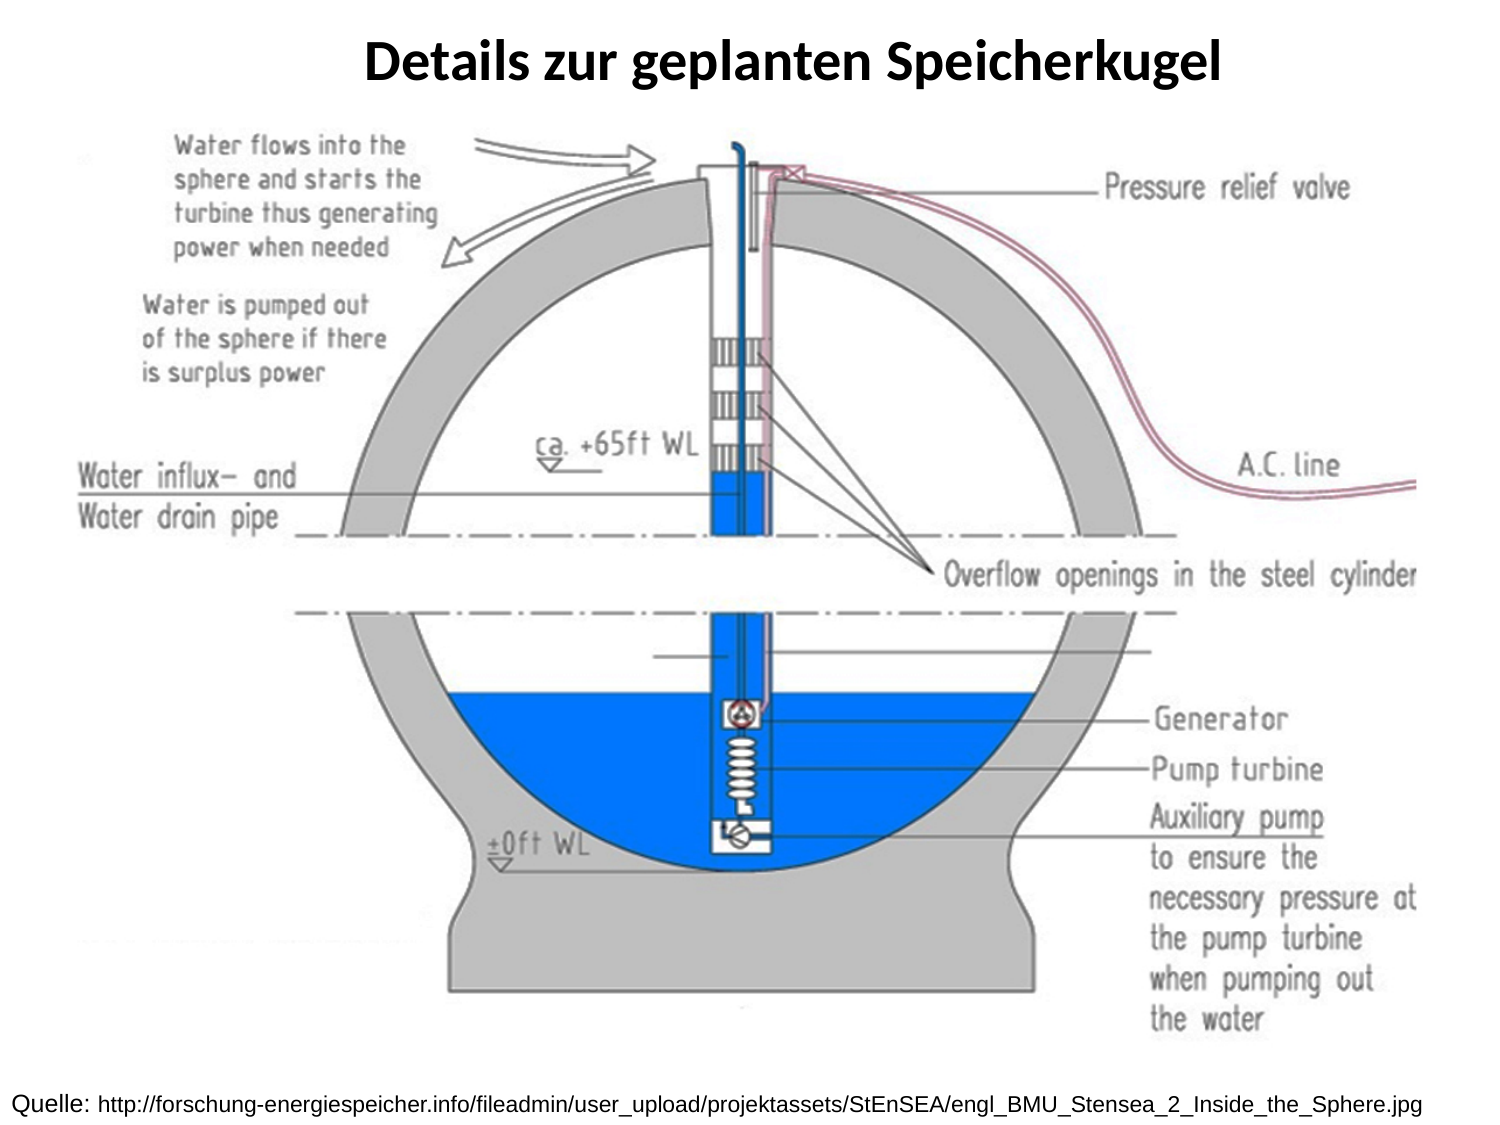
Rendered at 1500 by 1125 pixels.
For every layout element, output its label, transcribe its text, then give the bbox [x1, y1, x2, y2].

text_box Quelle: http://forschung-energiespeicher.info/fileadmin/user_upload/projektassets/StEnSEA/engl_BMU_Stensea_2_Inside_the_Sphere.jpg [11, 1087, 1492, 1118]
picture [39, 100, 1442, 1077]
text_box Details zur geplanten Speicherkugel [336, 15, 1294, 99]
